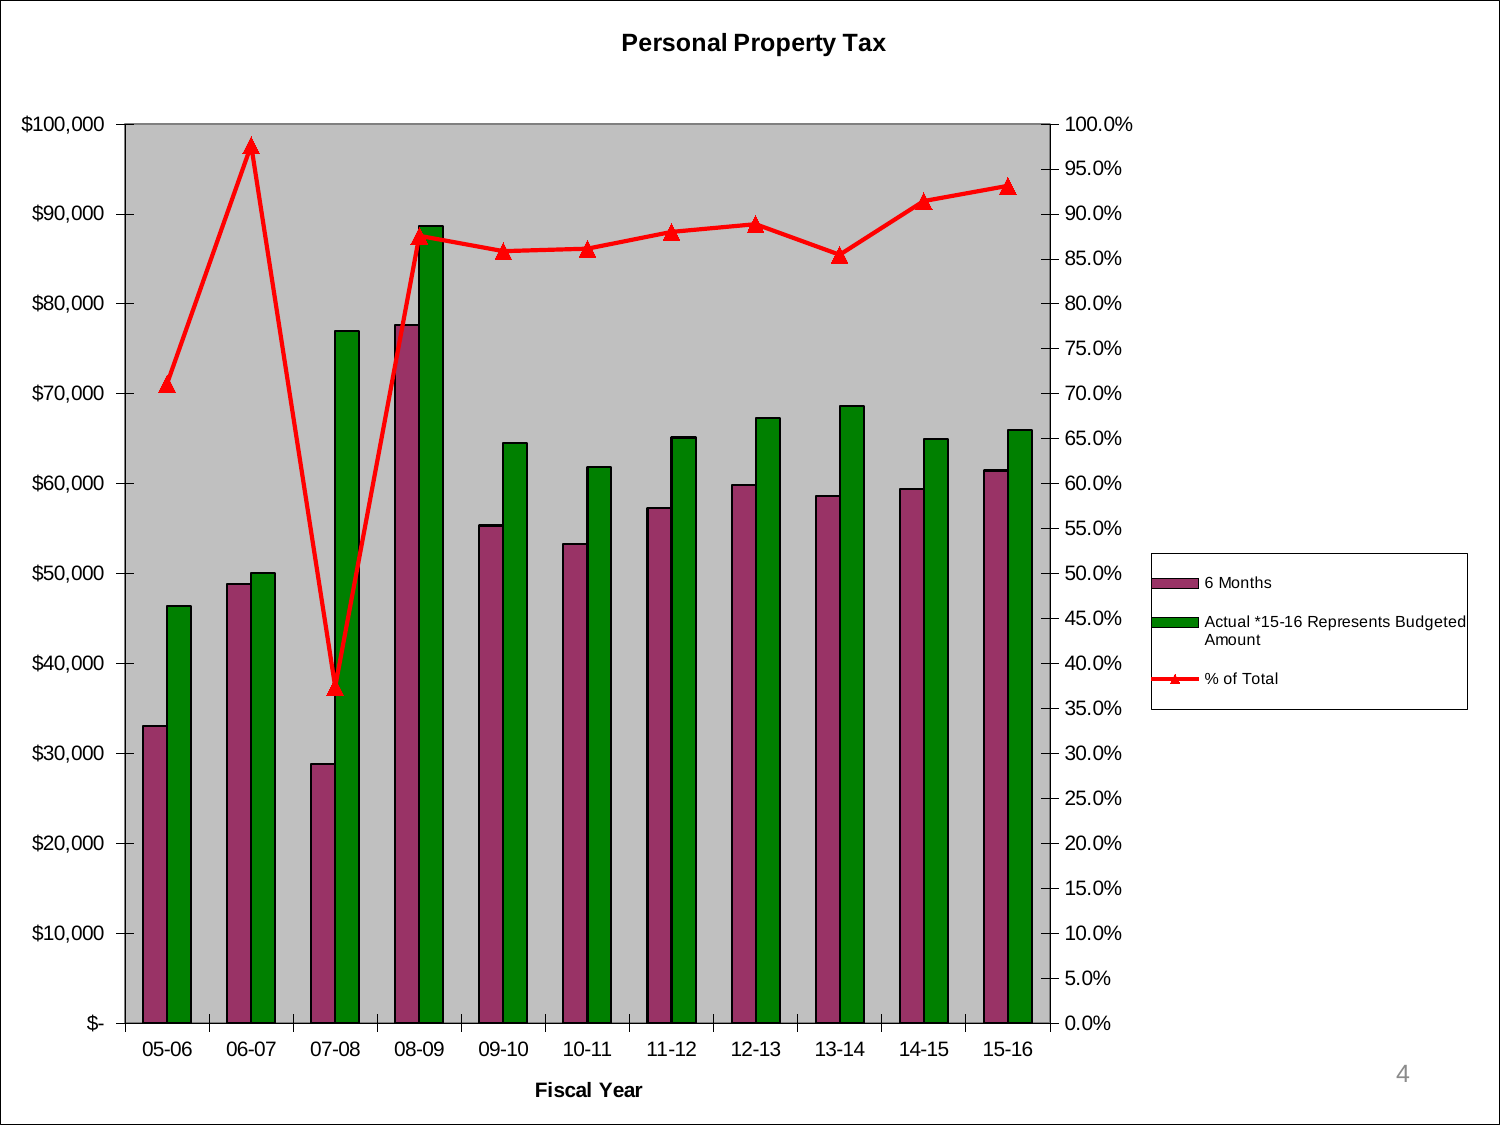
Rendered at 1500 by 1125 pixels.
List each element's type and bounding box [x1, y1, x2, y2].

chart [0, 0, 1500, 1125]
